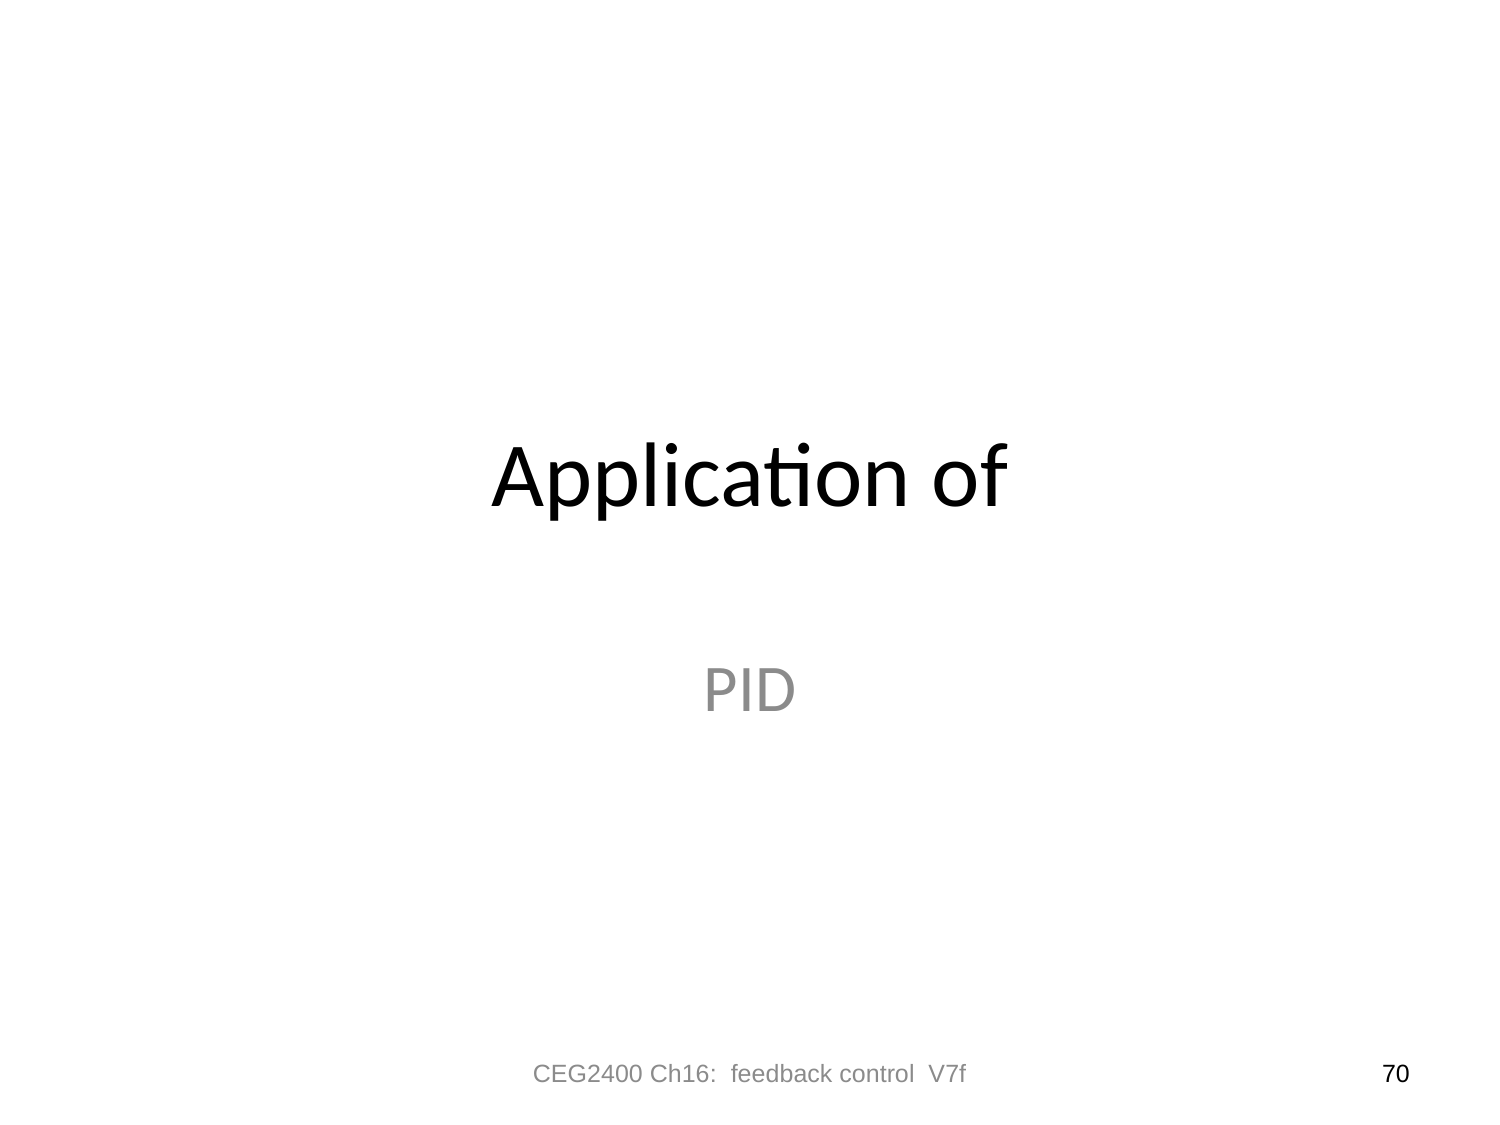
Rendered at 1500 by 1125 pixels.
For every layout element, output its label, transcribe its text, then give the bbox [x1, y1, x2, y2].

footer CEG2400 Ch16: feedback control V7f [512, 1042, 988, 1103]
slide_number 70 [1074, 1042, 1425, 1103]
subtitle PID [225, 637, 1275, 925]
title Application of [112, 349, 1388, 591]
